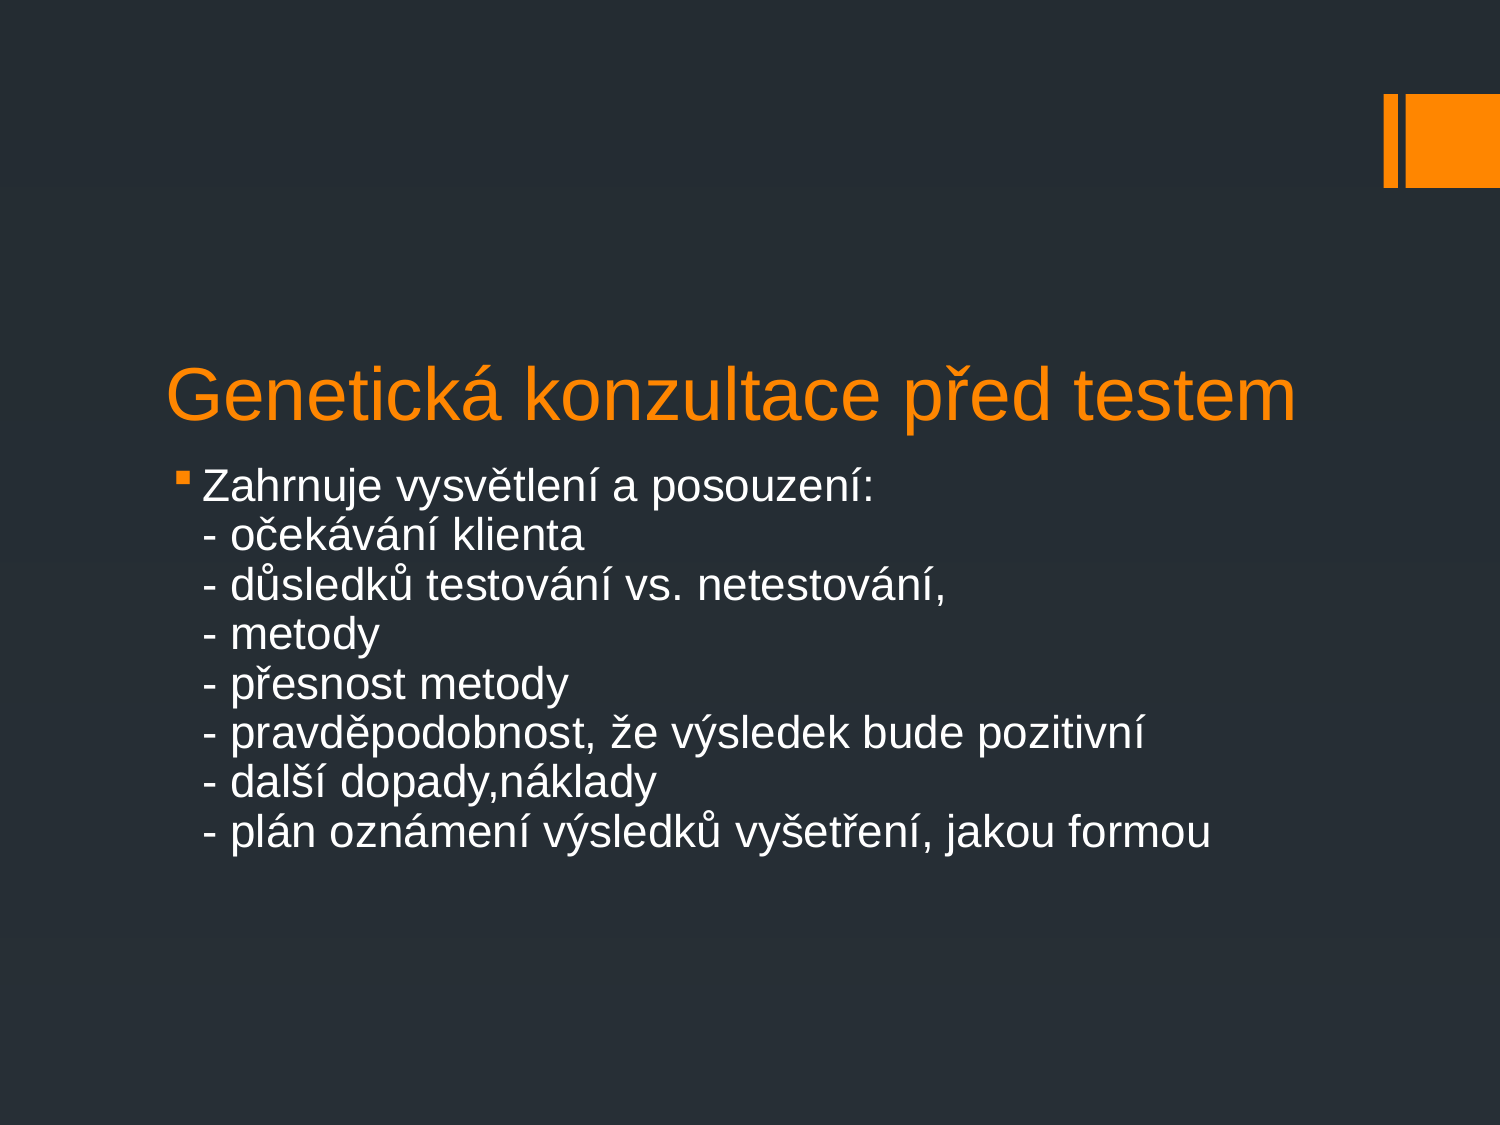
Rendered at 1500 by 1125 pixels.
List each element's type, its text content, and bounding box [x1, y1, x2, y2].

list Zahrnuje vysvětlení a posouzení: - očekávání klienta - důsledků testování vs. netestování, - metody - přesnost metody - pravděpodobnost, že výsledek bude pozitivní - další dopady,náklady - plán oznámení výsledků vyšetření, jakou formou [150, 454, 1350, 1035]
title Genetická konzultace před testem [150, 253, 1350, 443]
